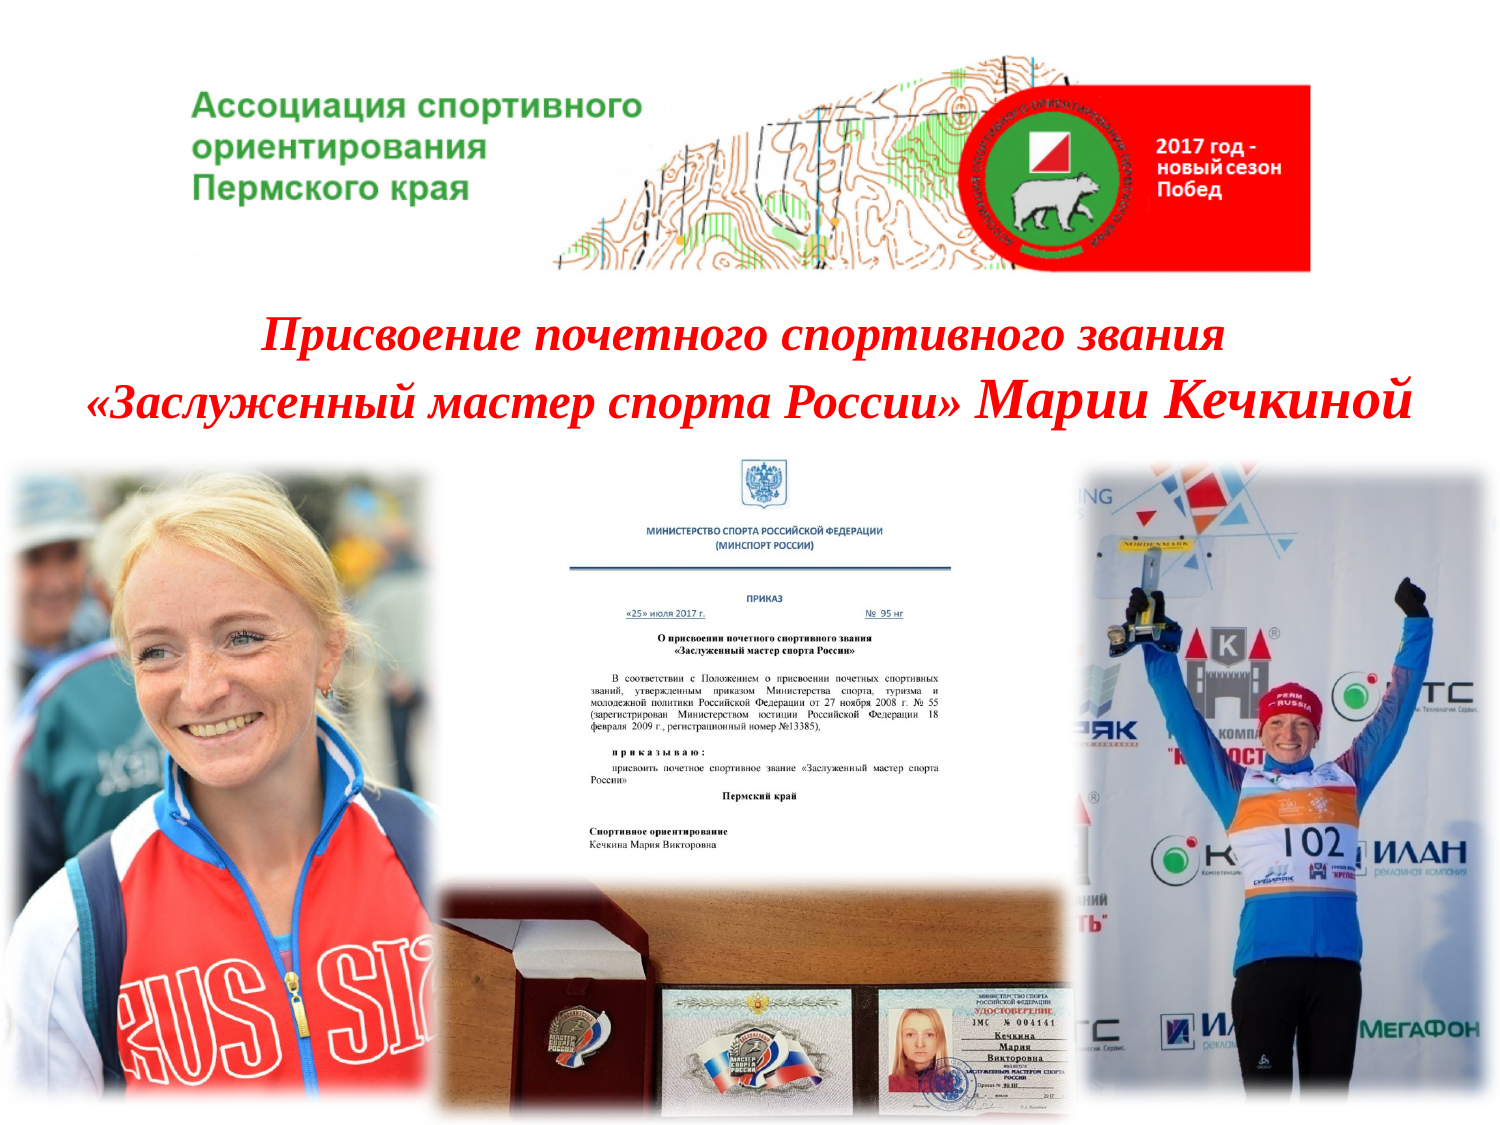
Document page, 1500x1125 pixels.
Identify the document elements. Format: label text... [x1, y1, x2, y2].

picture [1069, 456, 1500, 1107]
picture [0, 456, 445, 1107]
text_box Присвоение почетного спортивного звания «Заслуженный мастер спорта России» Марии Кечкиной [0, 292, 1500, 438]
picture [451, 433, 1050, 1125]
picture [177, 53, 1313, 281]
